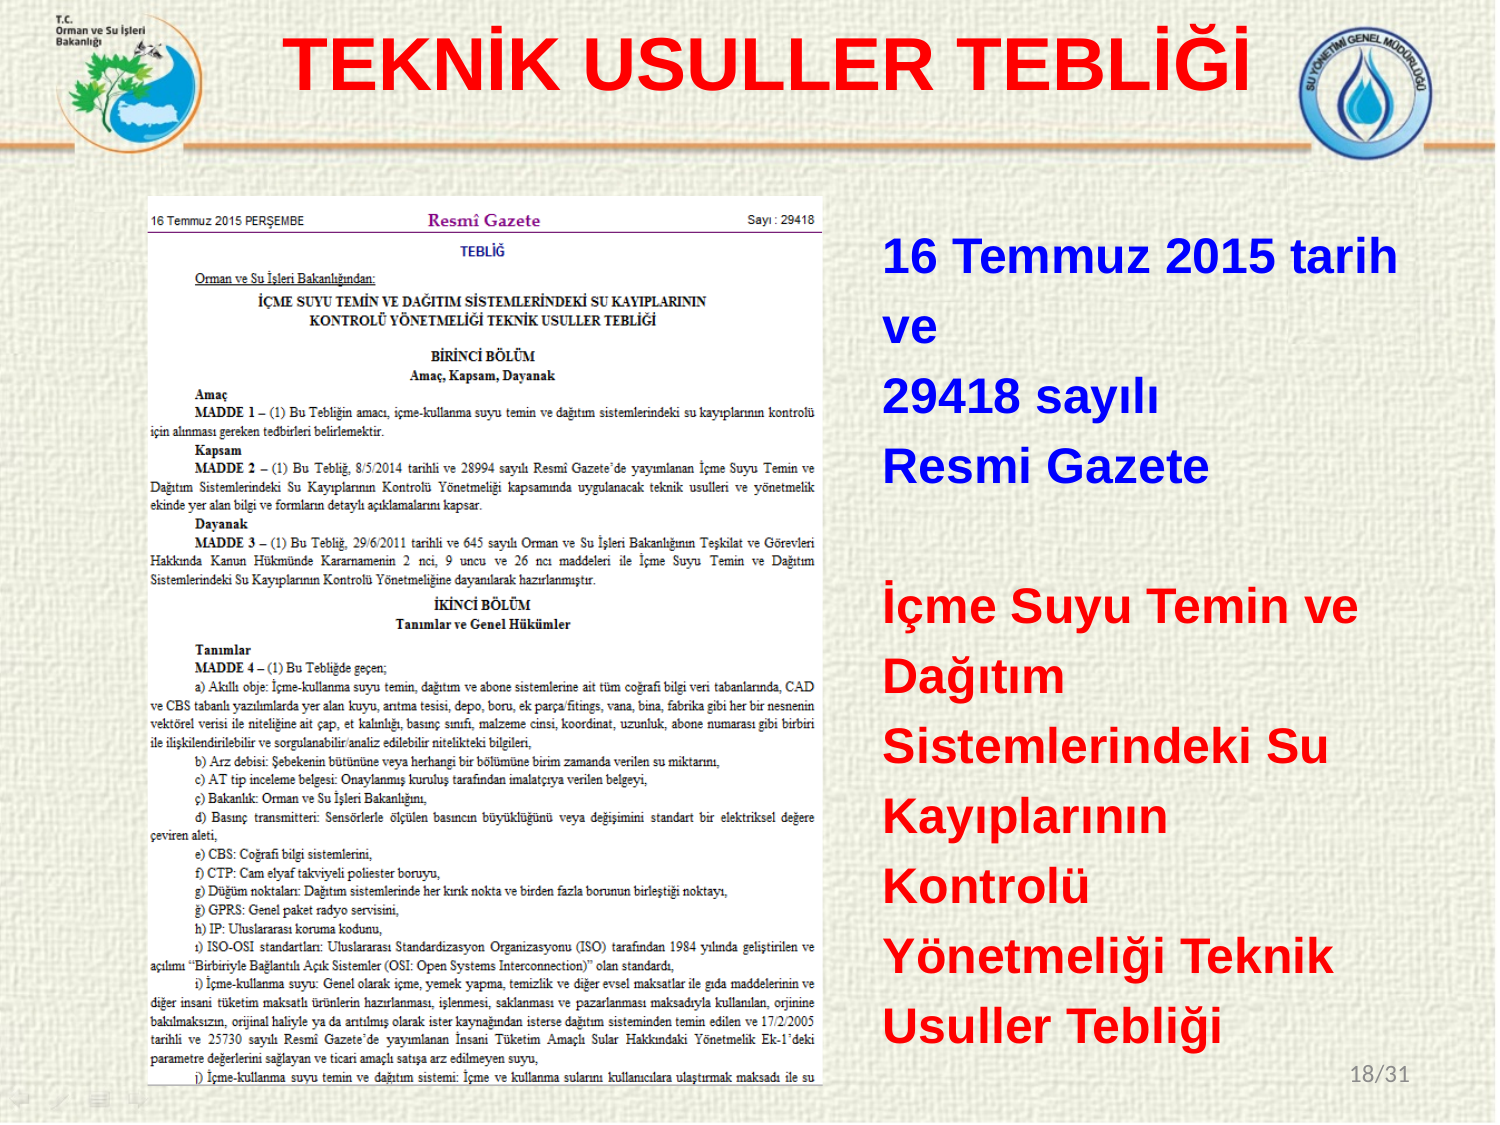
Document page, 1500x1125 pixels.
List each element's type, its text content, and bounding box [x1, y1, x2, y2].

text_box 16 Temmuz 2015 tarih ve 29418 sayılı Resmi Gazete İçme Suyu Temin ve Dağıtım Sistemlerindeki Su Kayıplarının Kontrolü Yönetmeliği Teknik Usuller Tebliği [868, 215, 1438, 1035]
text_box TEKNİK USULLER TEBLİĞİ [206, 0, 1329, 138]
picture [0, 0, 1500, 1125]
slide_number 18/31 [1074, 1042, 1425, 1103]
